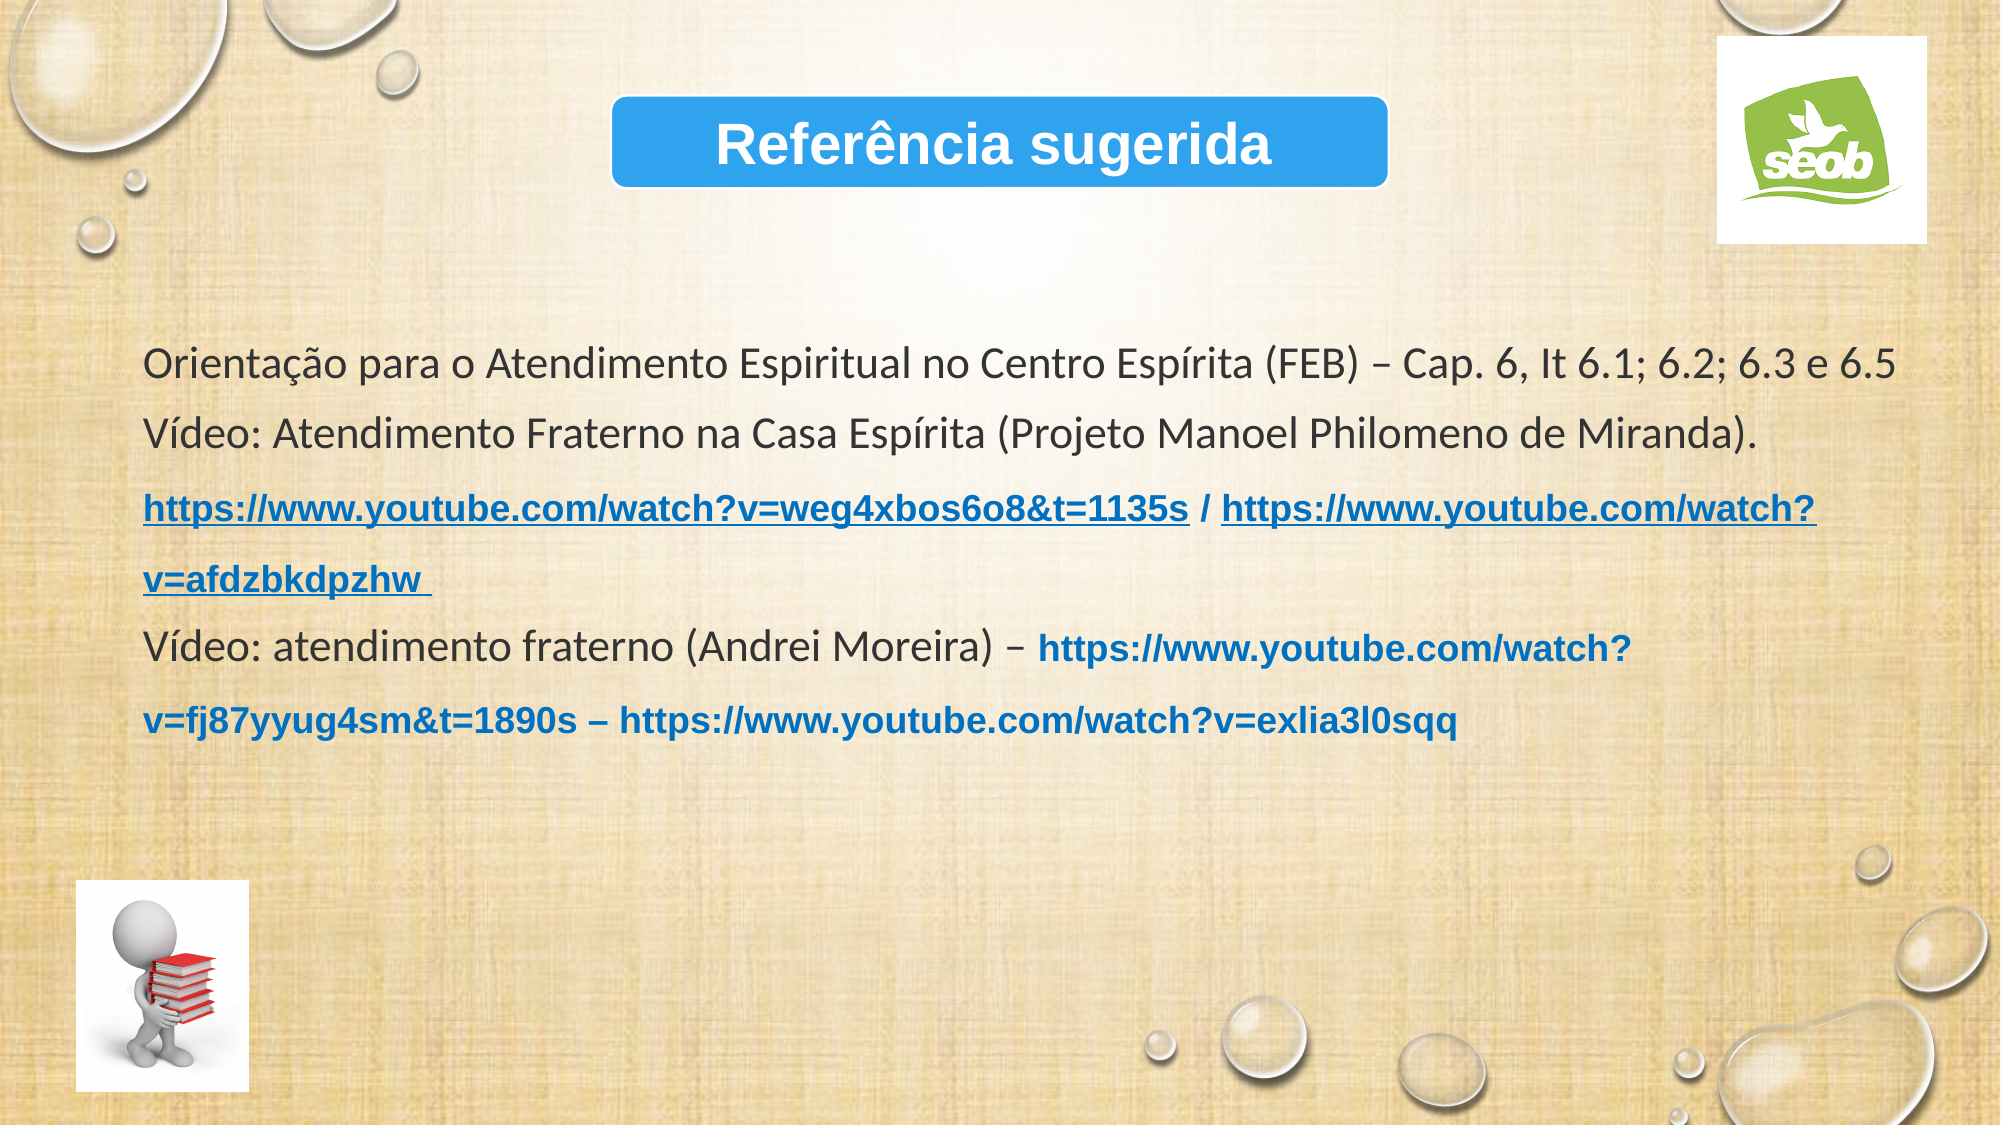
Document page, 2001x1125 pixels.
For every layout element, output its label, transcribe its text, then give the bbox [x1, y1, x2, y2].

text_box Orientação para o Atendimento Espiritual no Centro Espírita (FEB) – Cap. 6, It 6.1; 6.2; 6.3 e 6.5 Vídeo: Atendimento Fraterno na Casa Espírita (Projeto Manoel Philomeno de Miranda). https://www.youtube.com/watch?v=weg4xbos6o8&t=1135s / https://www.youtube.com/watch?v=afdzbkdpzhw Vídeo: atendimento fraterno (Andrei Moreira) – https://www.youtube.com/watch?v=fj87yyug4sm&t=1890s – https://www.youtube.com/watch?v=exlia3l0sqq [128, 309, 1958, 749]
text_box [361, 63, 1639, 228]
picture [0, 0, 2001, 1125]
